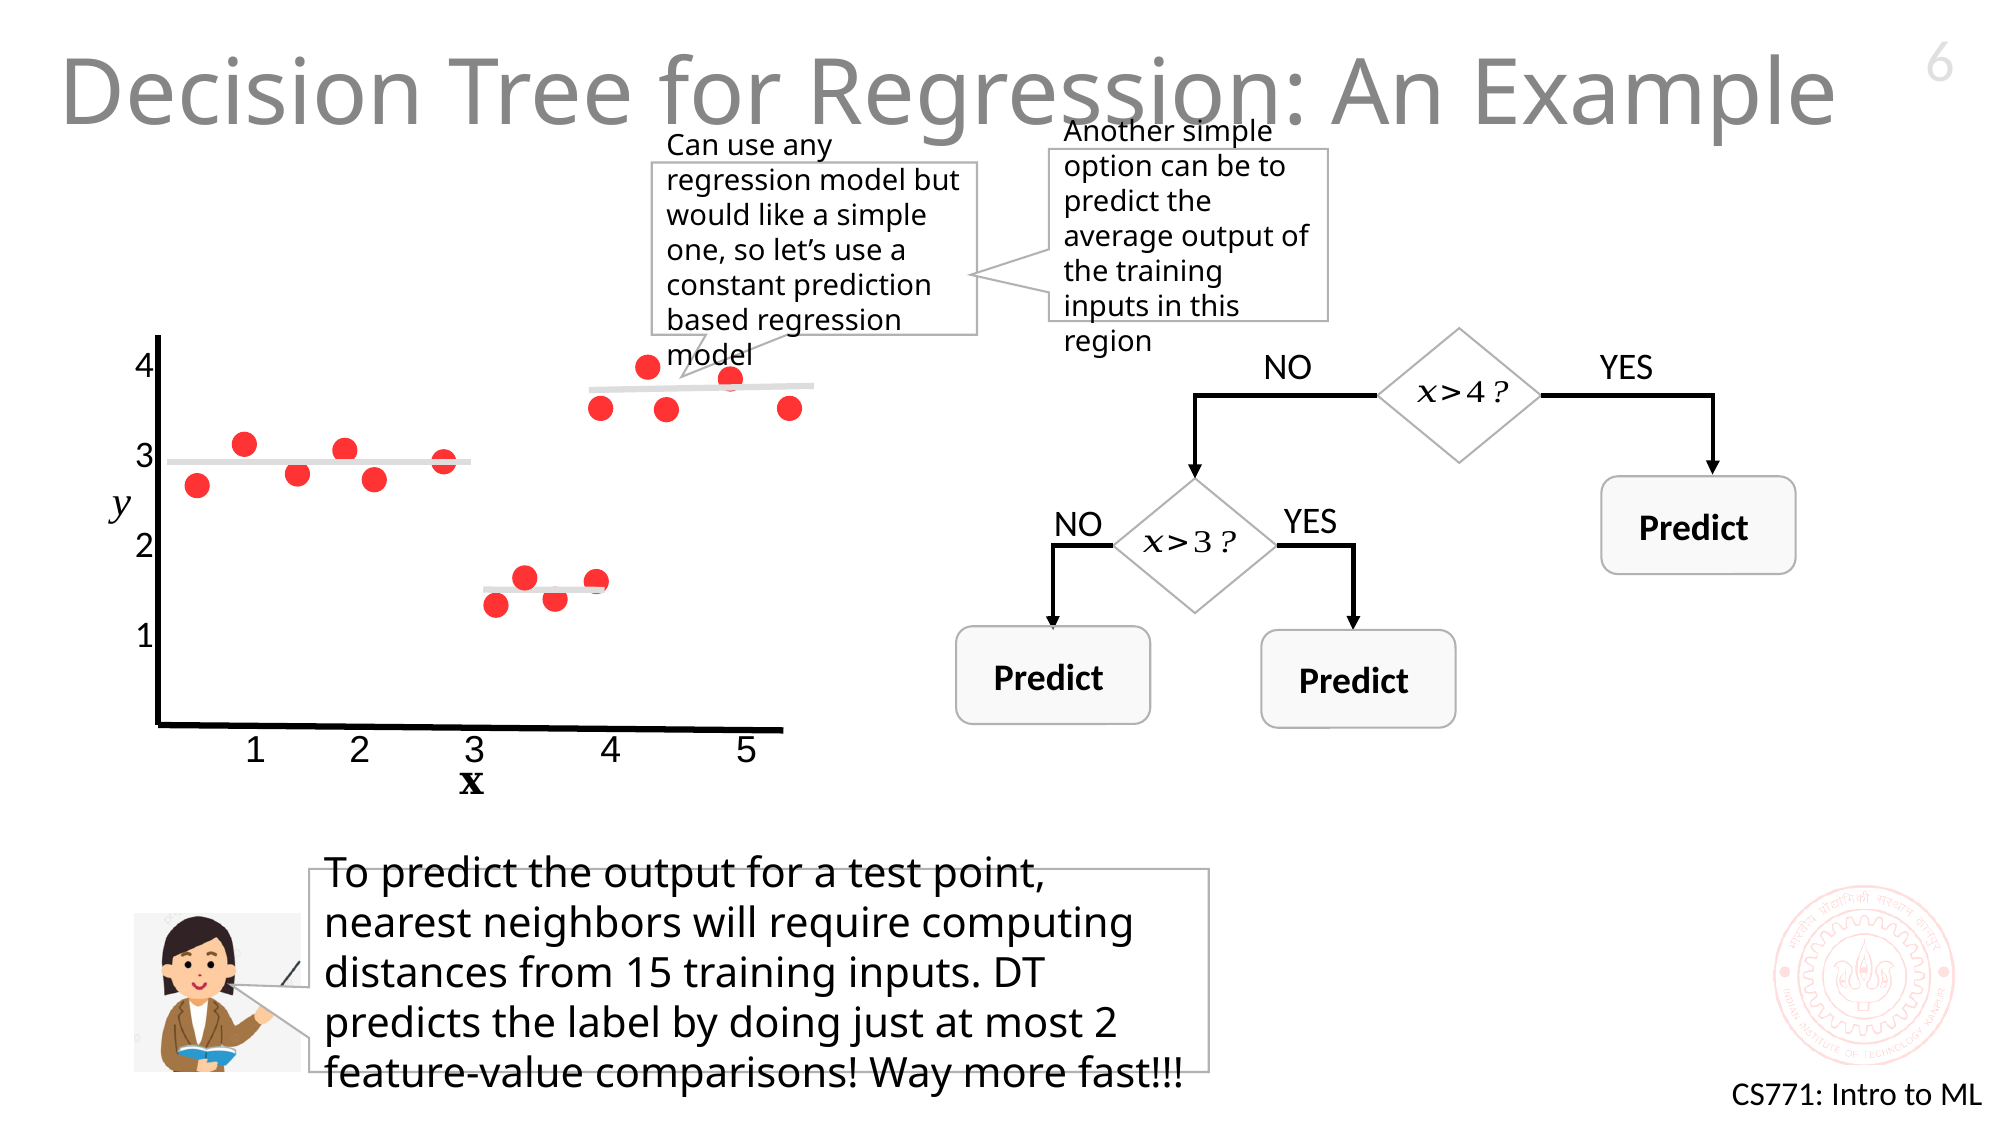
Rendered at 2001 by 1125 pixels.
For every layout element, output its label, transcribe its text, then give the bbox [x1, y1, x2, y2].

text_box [588, 385, 814, 390]
text_box 1 2 3 4 5 [167, 715, 823, 773]
text_box [543, 593, 567, 612]
text_box [588, 396, 613, 421]
text_box YES [1585, 334, 1669, 395]
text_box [1194, 395, 1378, 479]
text_box [512, 566, 537, 589]
text_box Can use any regression model but would like a simple one, so let’s use a constant prediction based regression model [650, 161, 979, 379]
text_box [584, 569, 609, 590]
text_box [777, 396, 802, 421]
text_box [718, 367, 743, 384]
text_box [432, 465, 456, 474]
text_box [1377, 326, 1541, 465]
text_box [1053, 545, 1114, 631]
text_box NO [1038, 491, 1118, 551]
text_box Another simple option can be to predict the average output of the training inputs in this region [966, 147, 1329, 323]
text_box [1276, 545, 1353, 630]
text_box [654, 397, 679, 422]
text_box [1117, 477, 1275, 615]
text_box [432, 449, 456, 459]
text_box [185, 473, 209, 498]
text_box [1541, 395, 1713, 475]
text_box YES [1269, 488, 1353, 549]
text_box NO [1248, 334, 1328, 395]
slide_number 6 [1870, 27, 1970, 88]
text_box 4 3 2 1 [120, 329, 162, 707]
text_box [232, 432, 257, 457]
text_box To predict the output for a test point, nearest neighbors will require computing distances from 15 training inputs. DT predicts the label by doing just at most 2 feature-value comparisons! Way more fast!!! [301, 867, 1210, 1074]
text_box [635, 355, 660, 380]
text_box [362, 467, 387, 492]
picture [134, 913, 301, 1073]
title Decision Tree for Regression: An Example [43, 27, 1970, 163]
text_box [285, 465, 310, 486]
text_box [484, 593, 508, 618]
text_box [333, 438, 357, 459]
